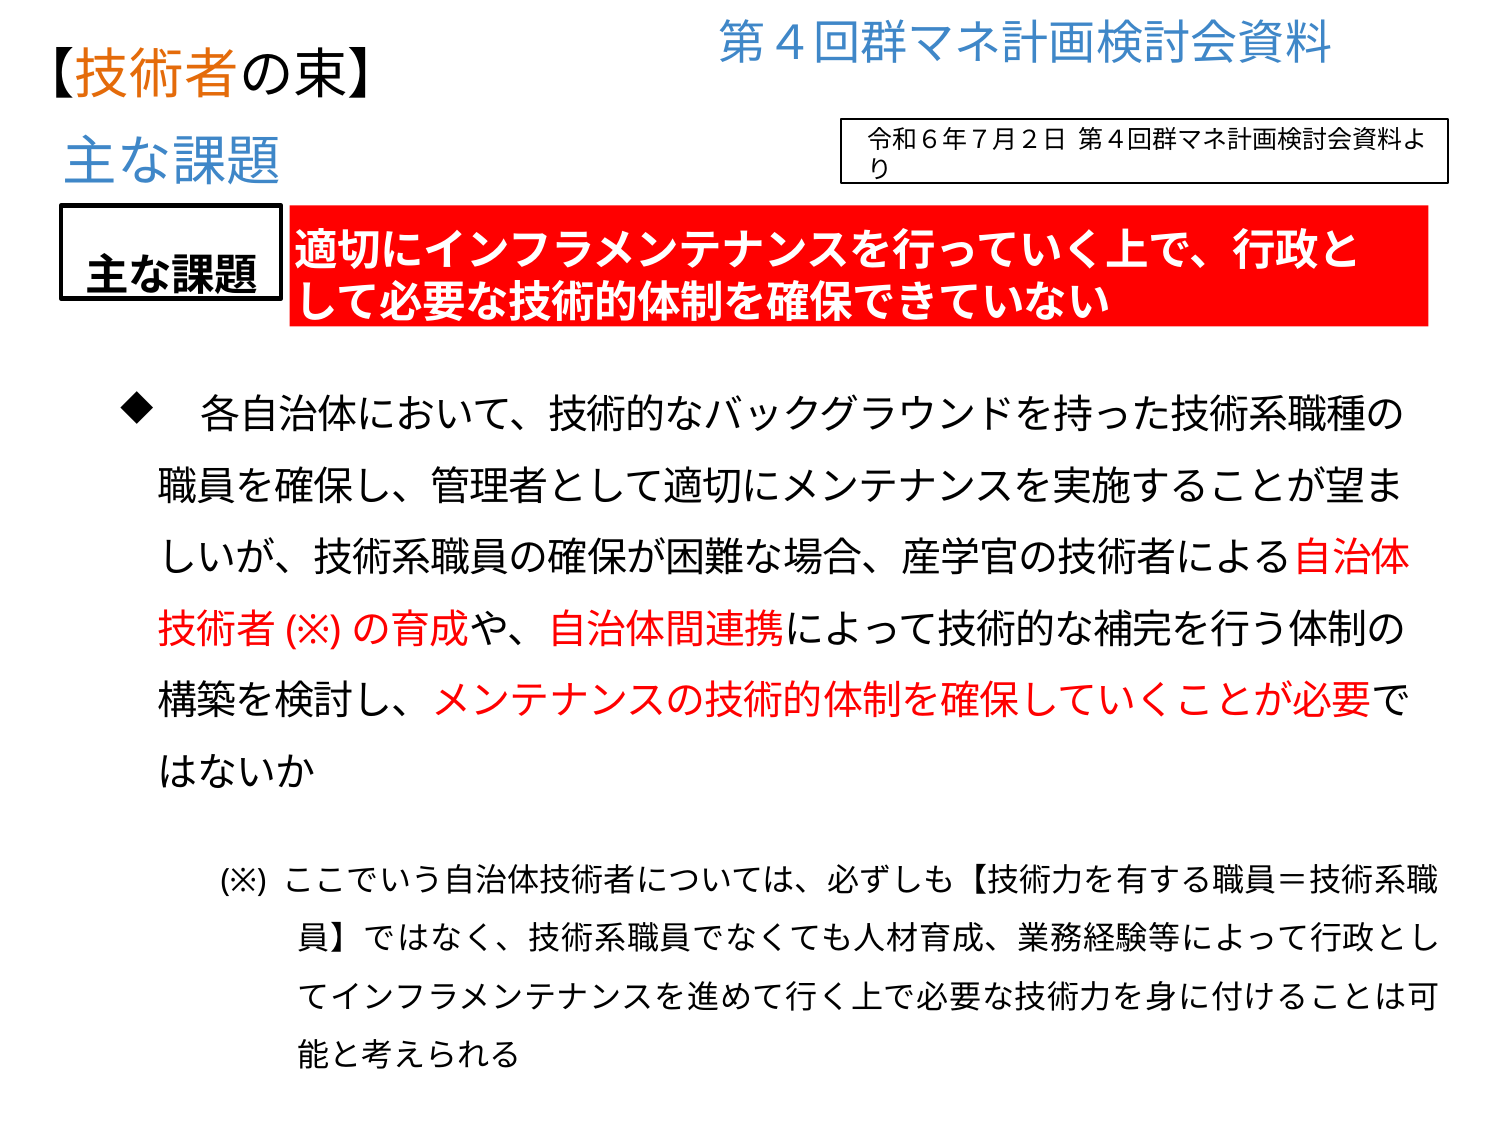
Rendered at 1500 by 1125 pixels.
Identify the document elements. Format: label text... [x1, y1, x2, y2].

text_box 主な課題 [61, 227, 282, 299]
text_box 各自治体において、技術的なバックグラウンドを持った技術系職種の職員を確保し、管理者として適切にメンテナンスを実施することが望ましいが、技術系職員の確保が困難な場合、産学官の技術者による自治体技術者(※)の育成や、自治体間連携によって技術的な補完を行う体制の構築を検討し、メンテナンスの技術的体制を確保していくことが必要ではないか (※) ここでいう自治体技術者については、必ずしも【技術力を有する職員＝技術系職員】ではなく、技術系職員でなくても人材育成、業務経験等によって行政としてインフラメンテナンスを進めて行く上で必要な技術力を身に付けることは可能と考えられる [115, 363, 1440, 1073]
text_box 主な課題 [61, 124, 330, 192]
title 【技術者の束】 [0, 36, 421, 227]
text_box 令和６年７月２日 第４回群マネ計画検討会資料より [841, 119, 1448, 184]
text_box 第４回群マネ計画検討会資料 [717, 10, 1429, 69]
text_box 適切にインフラメンテナンスを行っていく上で、行政として必要な技術的体制を確保できていない [289, 205, 1429, 327]
